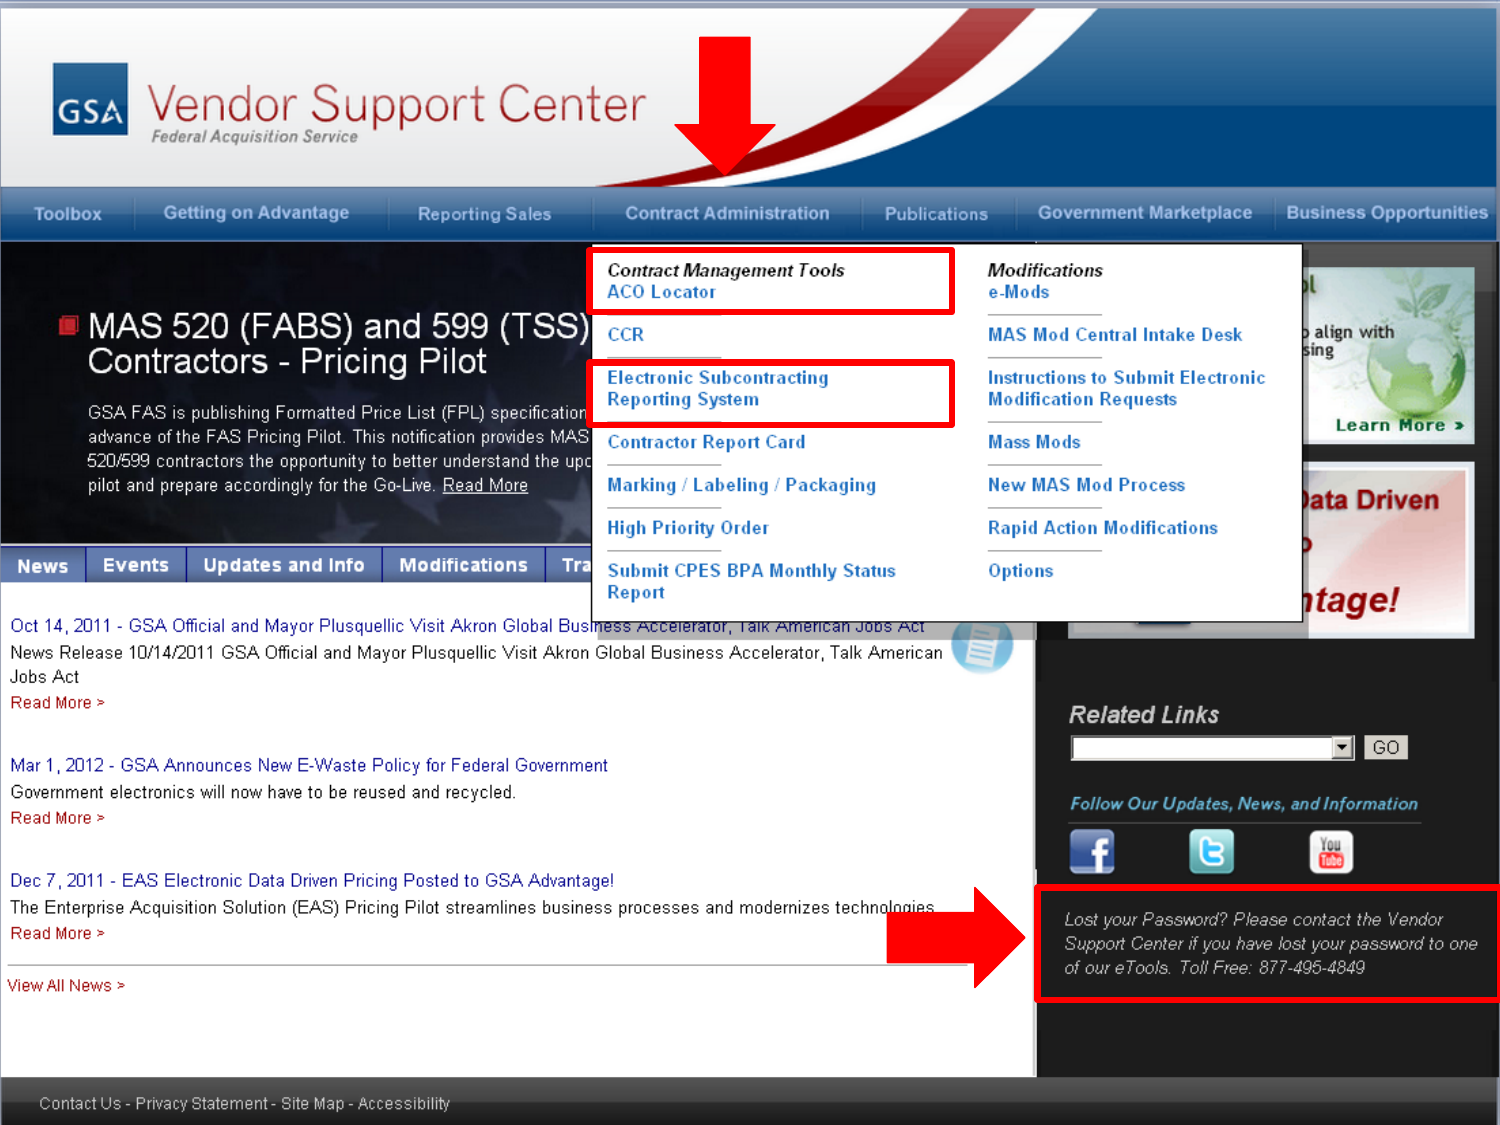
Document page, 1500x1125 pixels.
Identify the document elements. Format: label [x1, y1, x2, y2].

text_box [0, 0, 1500, 1125]
